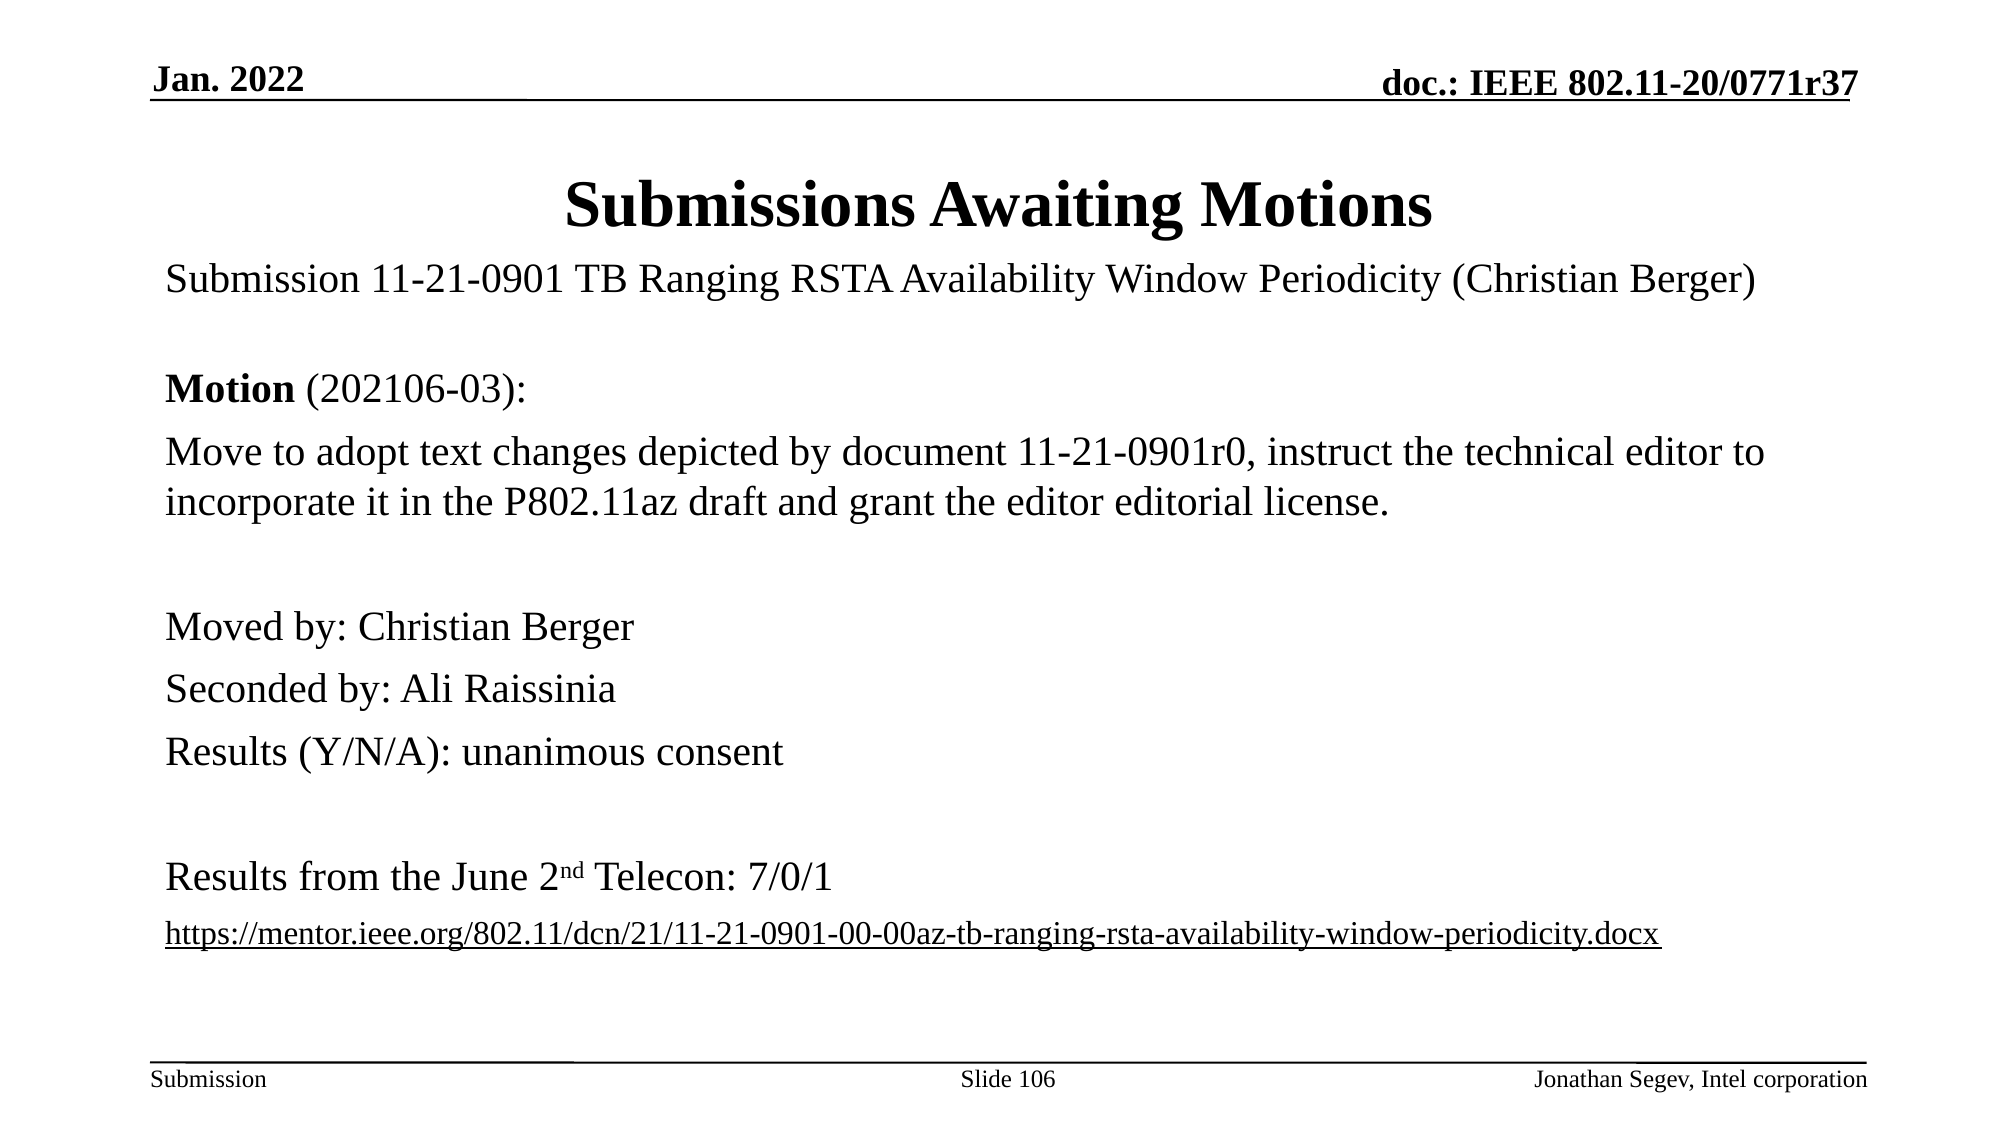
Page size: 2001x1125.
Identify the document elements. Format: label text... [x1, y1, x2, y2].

slide_number Slide 106 [950, 1061, 1067, 1123]
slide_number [152, 54, 563, 100]
footer Jonathan Segev, Intel corporation [1171, 1061, 1869, 1093]
list Submission 11-21-0901 TB Ranging RSTA Availability Window Periodicity (Christian Berger) Motion (202106-03): Move to adopt text changes depicted by document 11-21-0901r0, instruct the technical editor to incorporate it in the P802.11az draft and grant the editor editorial license. Moved by: Christian Berger Seconded by: Ali Raissinia Results (Y/N/A): unanimous consent Results from the June 2nd Telecon: 7/0/1 https://mentor.ieee.org/802.11/dcn/21/11-21-0901-00-00az-tb-ranging-rsta-availability-window-periodicity.docx [149, 243, 1850, 1000]
title Submissions Awaiting Motions [149, 112, 1850, 243]
